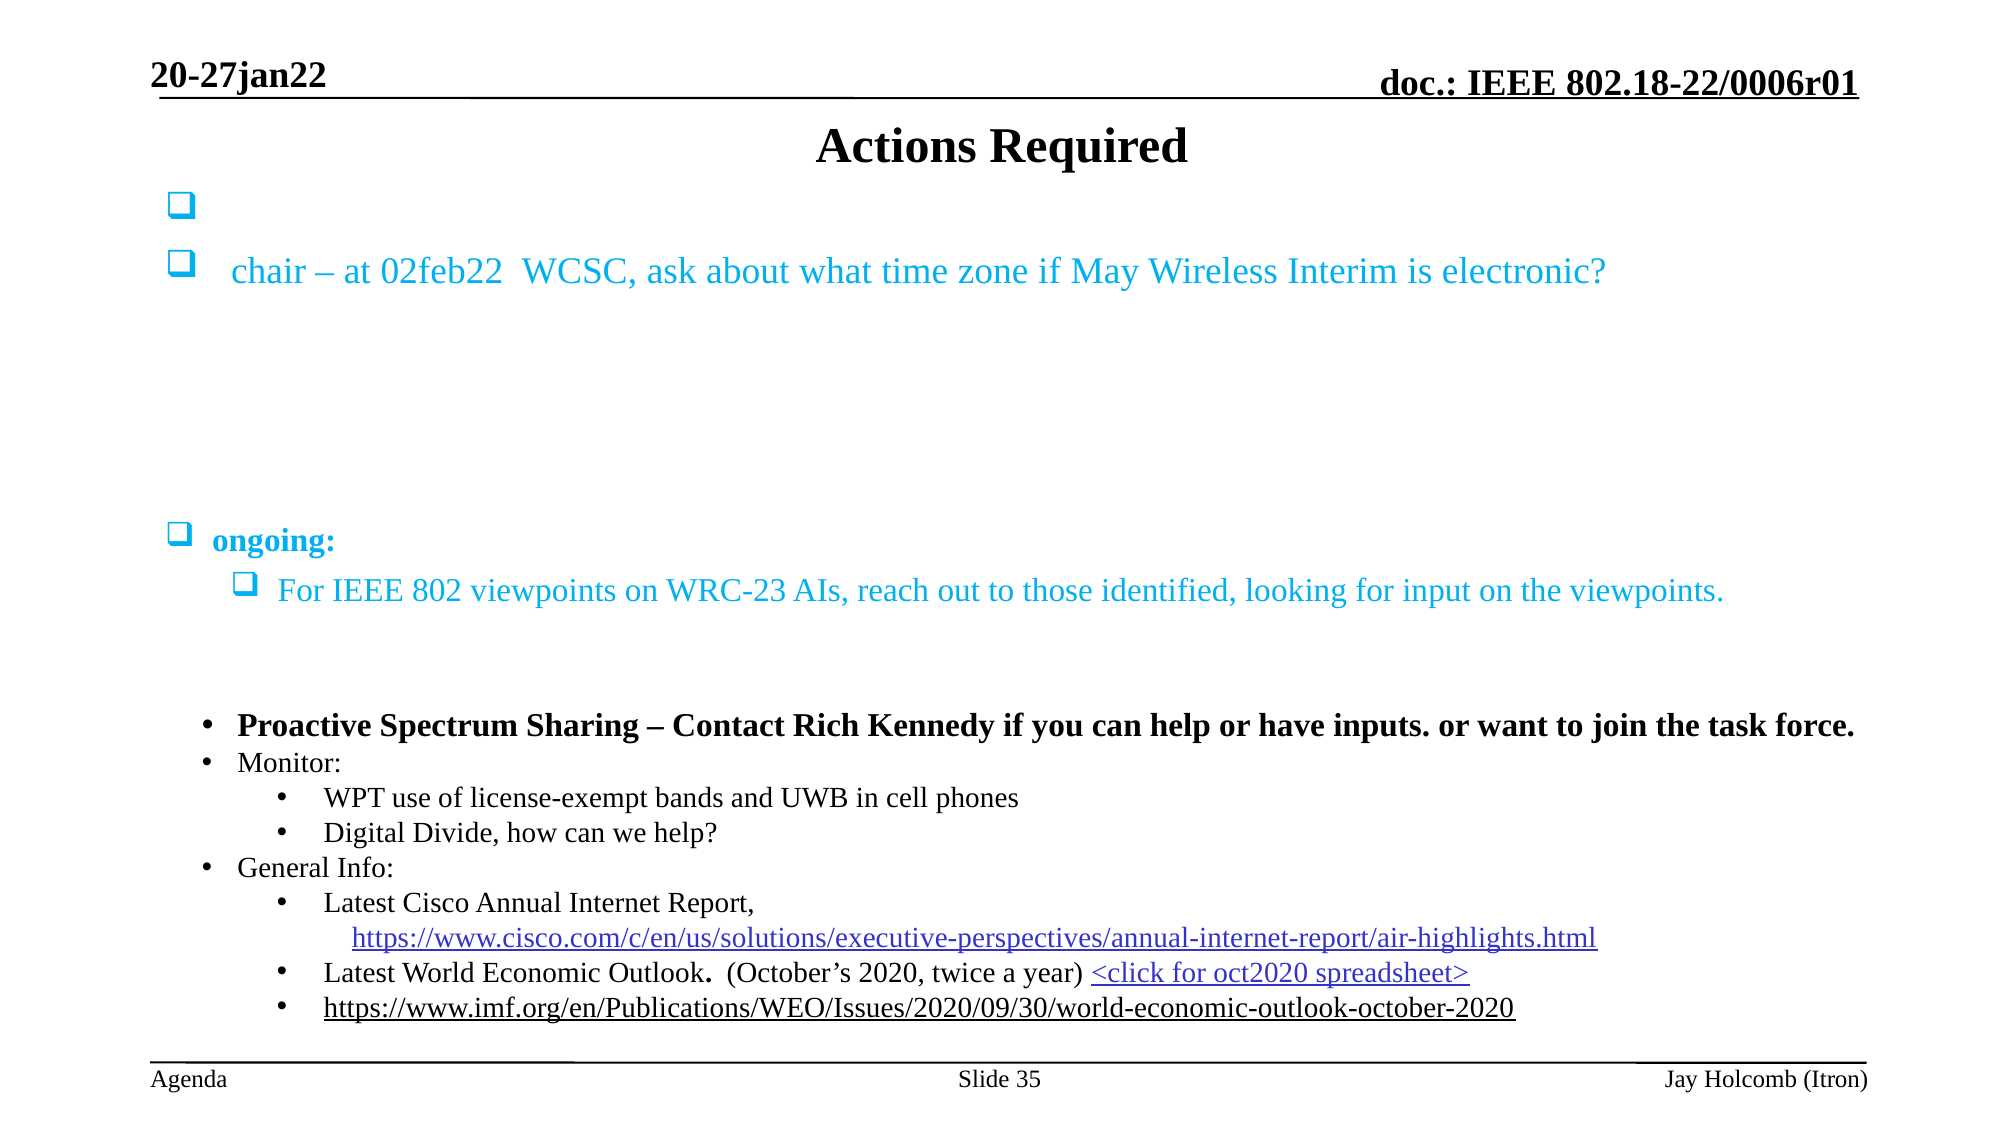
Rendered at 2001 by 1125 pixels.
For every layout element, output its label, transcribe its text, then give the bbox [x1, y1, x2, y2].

title Actions Required [364, 103, 1640, 180]
slide_number Slide 35 [933, 1061, 1067, 1123]
footer Jay Holcomb (Itron) [1171, 1061, 1869, 1093]
list chair – at 02feb22 WCSC, ask about what time zone if May Wireless Interim is electronic? ongoing: For IEEE 802 viewpoints on WRC-23 AIs, reach out to those identified, looking for input on the viewpoints. [149, 180, 1976, 751]
text_box Proactive Spectrum Sharing – Contact Rich Kennedy if you can help or have inputs. or want to join the task force. Monitor: WPT use of license-exempt bands and UWB in cell phones Digital Divide, how can we help? General Info: Latest Cisco Annual Internet Report, https://www.cisco.com/c/en/us/solutions/executive-perspectives/annual-internet-report/air-highlights.html Latest World Economic Outlook. (October’s 2020, twice a year) <click for oct2020 spreadsheet> https://www.imf.org/en/Publications/WEO/Issues/2020/09/30/world-economic-outlook-october-2020 [187, 696, 1873, 1058]
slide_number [149, 49, 651, 95]
